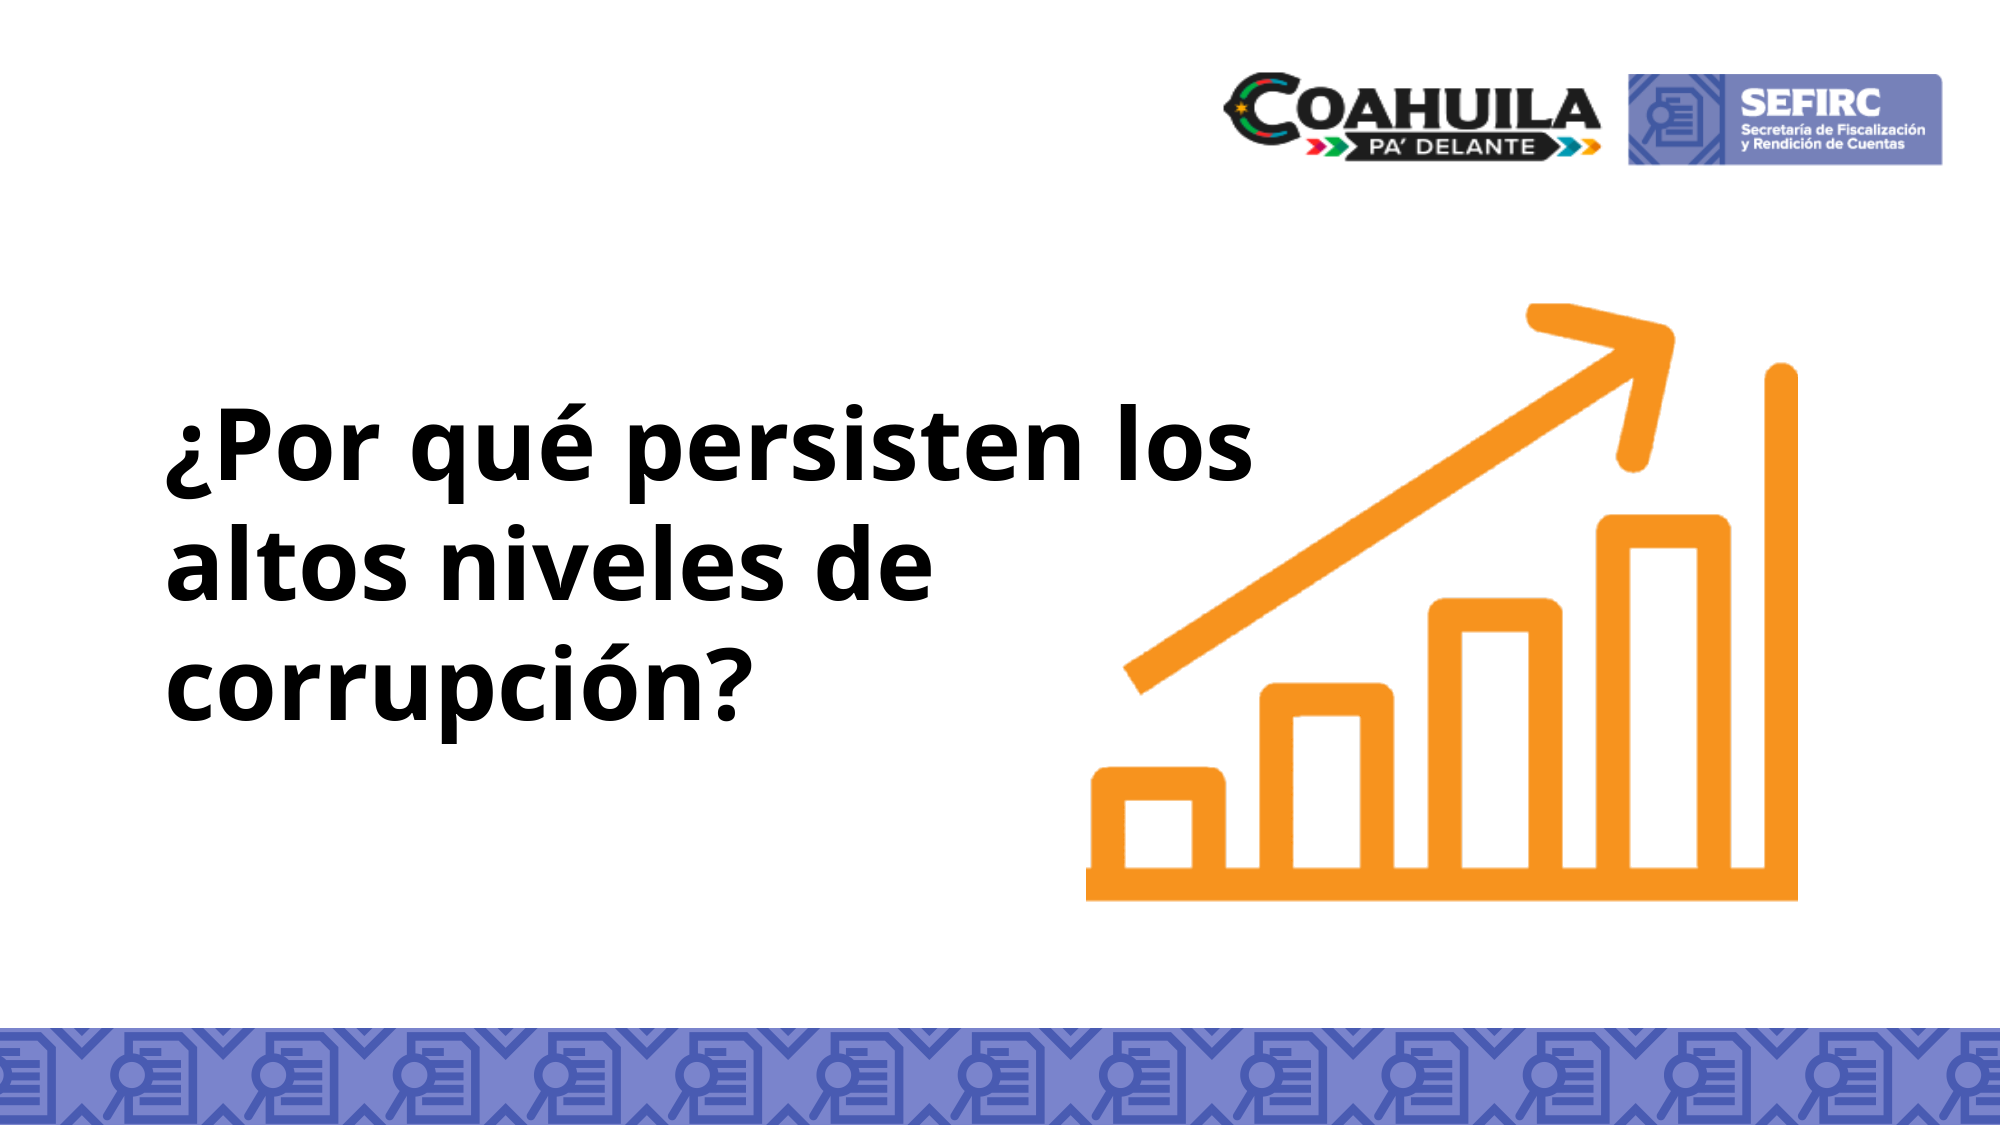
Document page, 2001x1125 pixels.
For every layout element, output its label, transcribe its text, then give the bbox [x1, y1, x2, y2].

picture [0, 1028, 2000, 1125]
text_box ¿Por qué persisten los altos niveles de corrupción? [149, 373, 1057, 748]
picture [1057, 229, 1798, 970]
picture [1215, 68, 1610, 171]
picture [1627, 74, 1944, 167]
